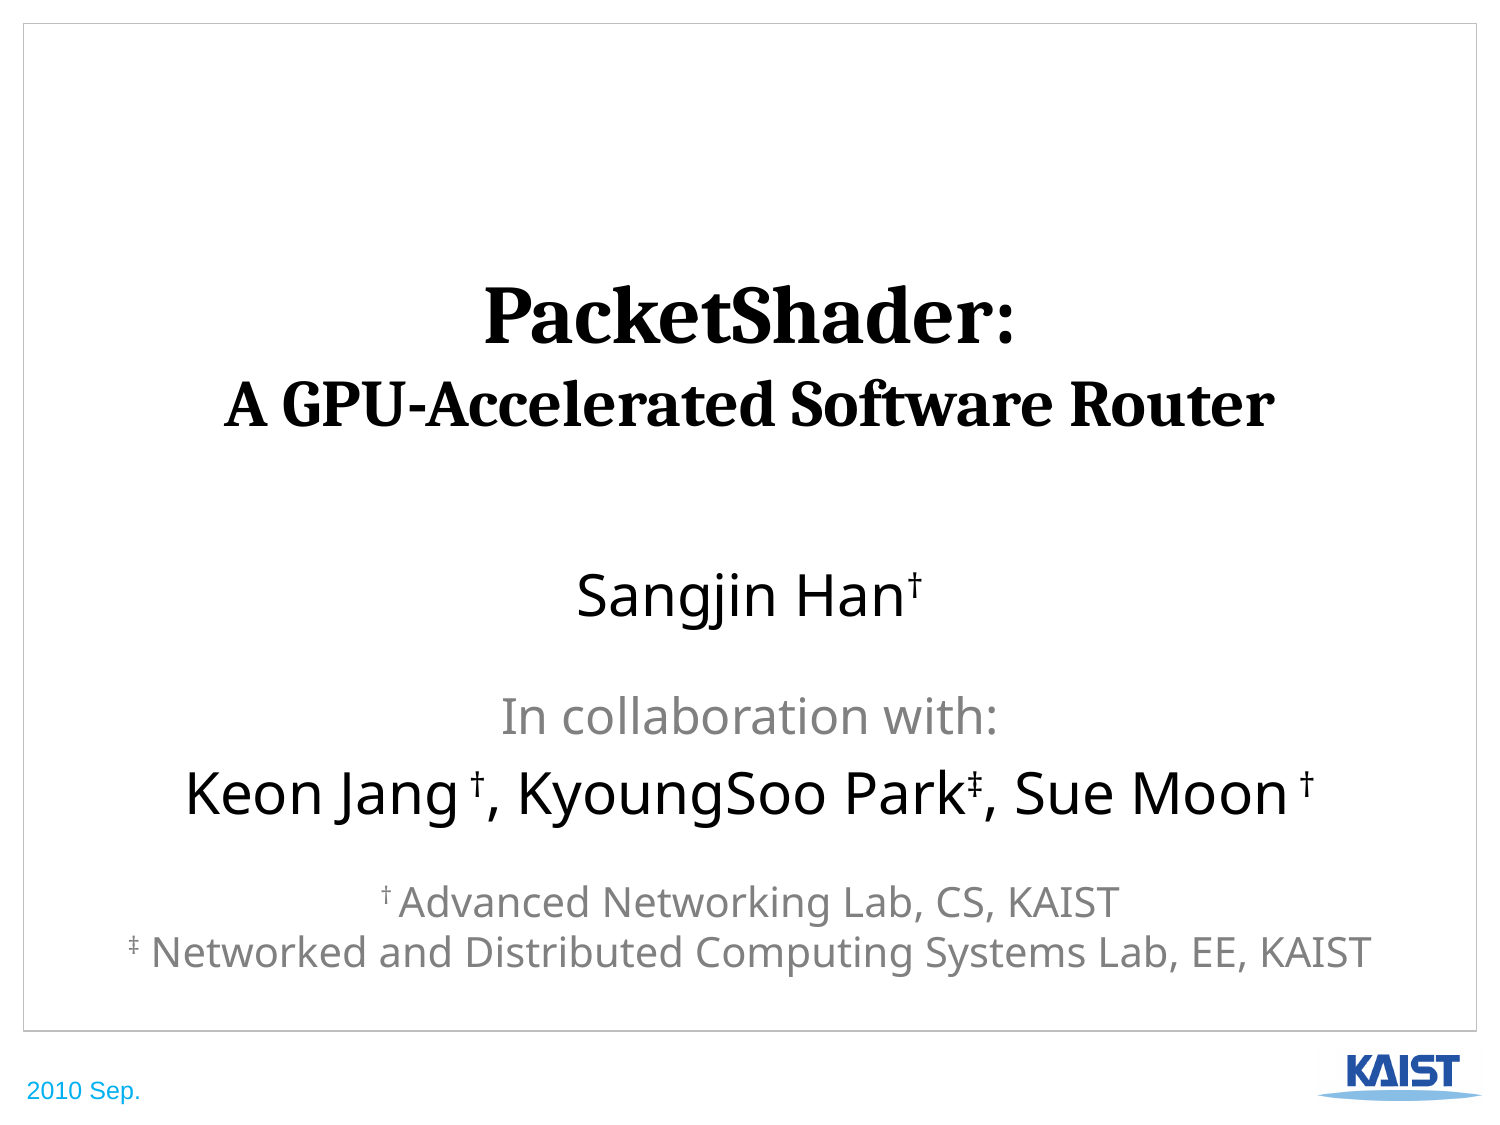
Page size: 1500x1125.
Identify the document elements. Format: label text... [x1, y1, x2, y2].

title PacketShader: A GPU-Accelerated Software Router [112, 243, 1388, 457]
subtitle Sangjin Han† In collaboration with: Keon Jang †, KyoungSoo Park‡, Sue Moon † † Advanced Networking Lab, CS, KAIST ‡ Networked and Distributed Computing Systems Lab, EE, KAIST [64, 550, 1436, 988]
picture [1316, 1046, 1483, 1109]
